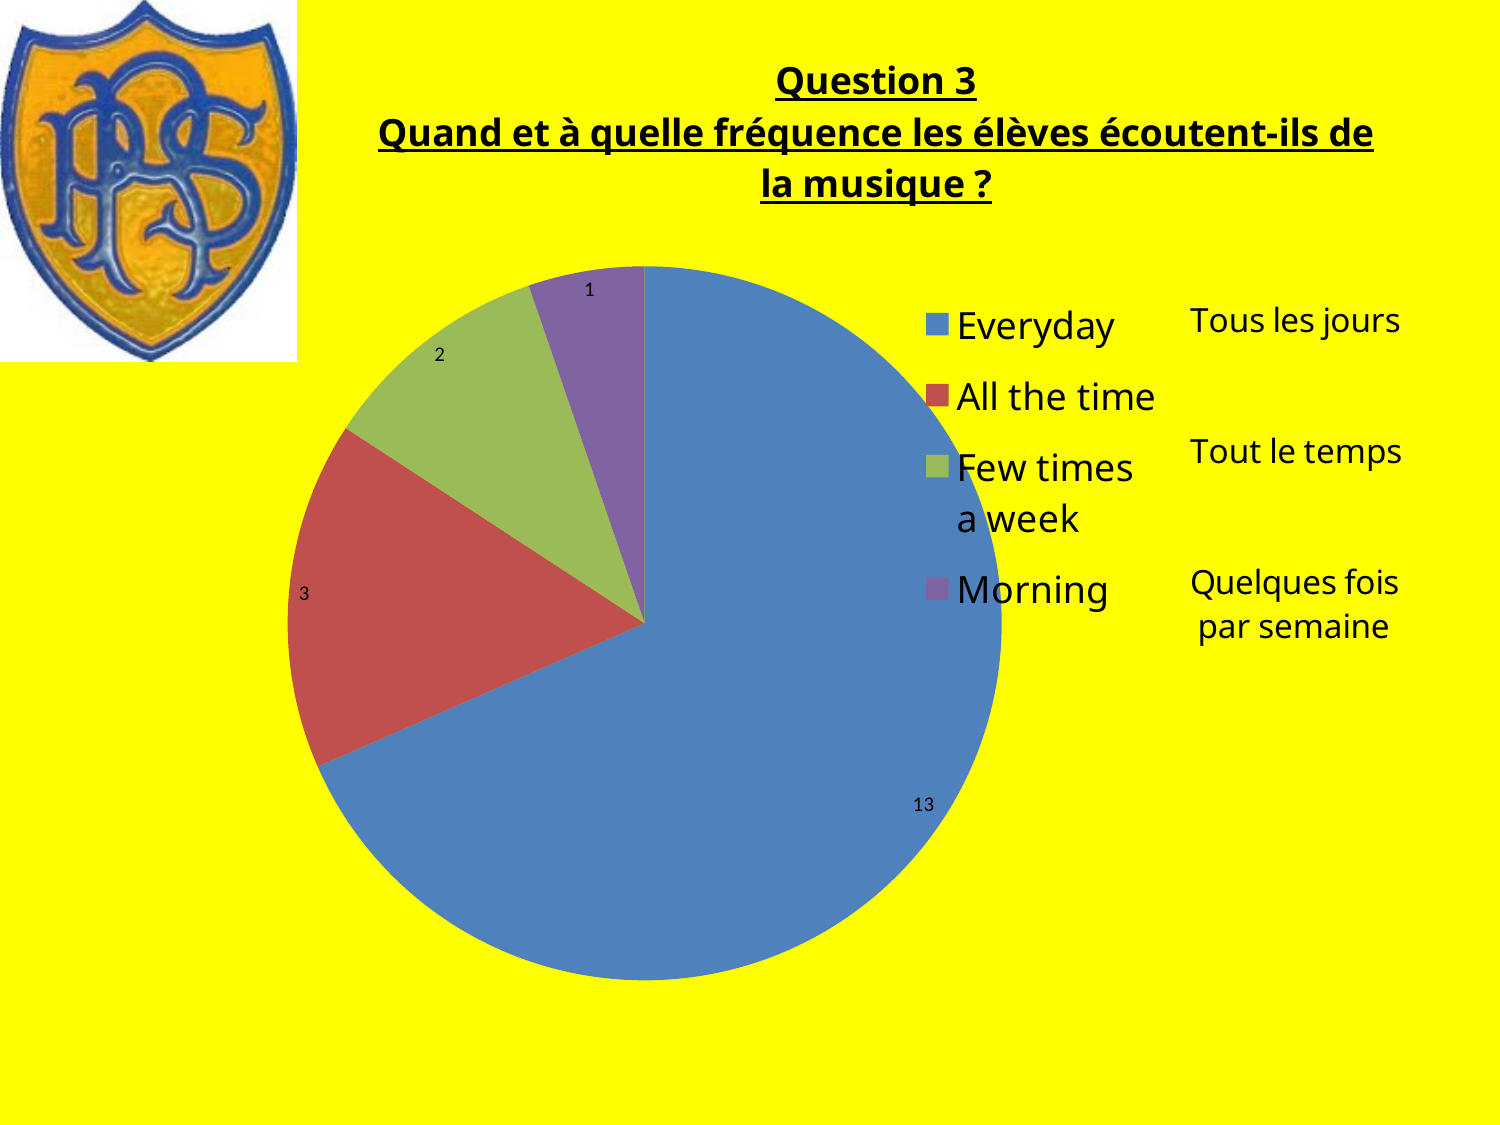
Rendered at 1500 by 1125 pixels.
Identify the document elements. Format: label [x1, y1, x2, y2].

chart [123, 42, 1434, 1000]
picture [0, 0, 297, 362]
